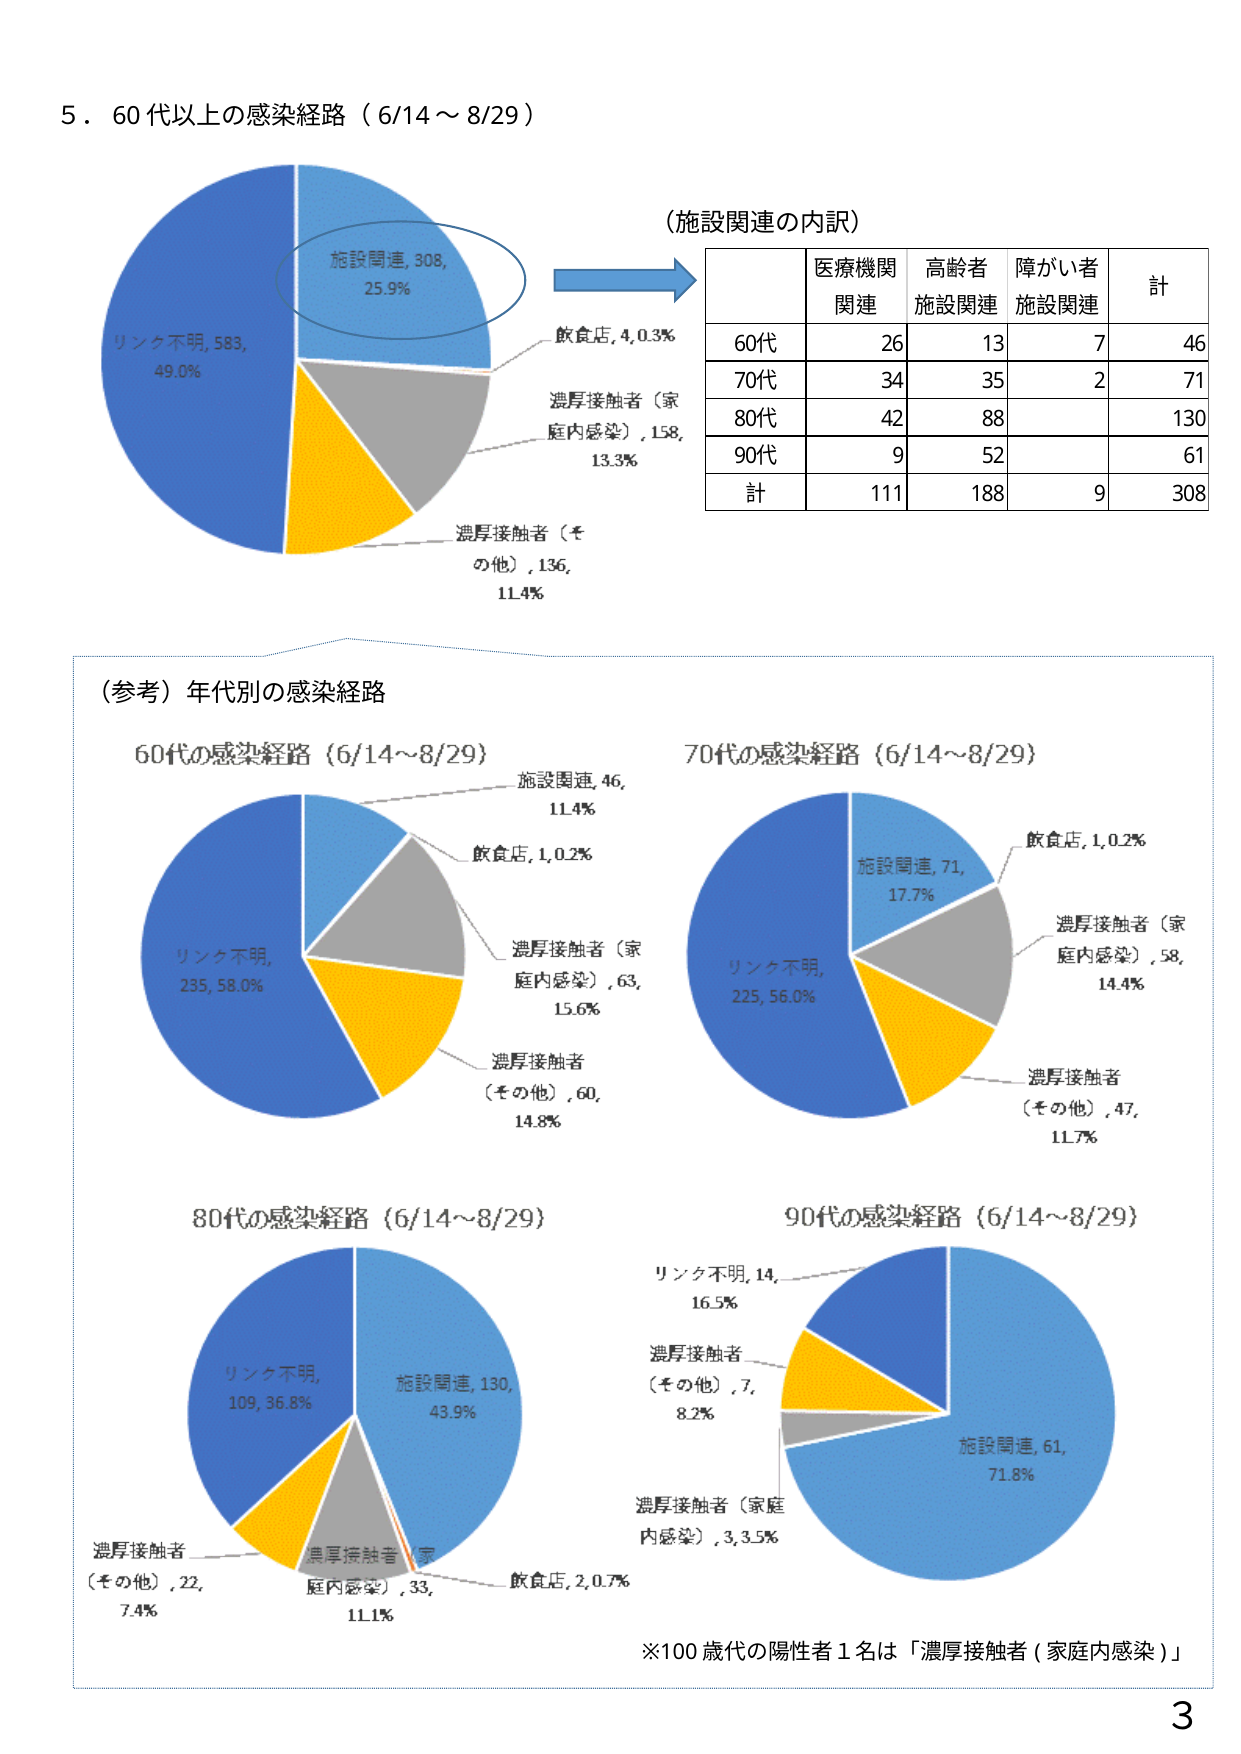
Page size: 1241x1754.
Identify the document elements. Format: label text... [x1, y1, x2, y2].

text_box ５．60代以上の感染経路（6/14～8/29） [41, 92, 760, 122]
text_box ※100歳代の陽性者１名は「濃厚接触者(家庭内感染)」 [627, 1631, 1241, 1672]
text_box [72, 1631, 1215, 1690]
picture [0, 122, 1241, 1631]
text_box ３ [1149, 1684, 1240, 1745]
